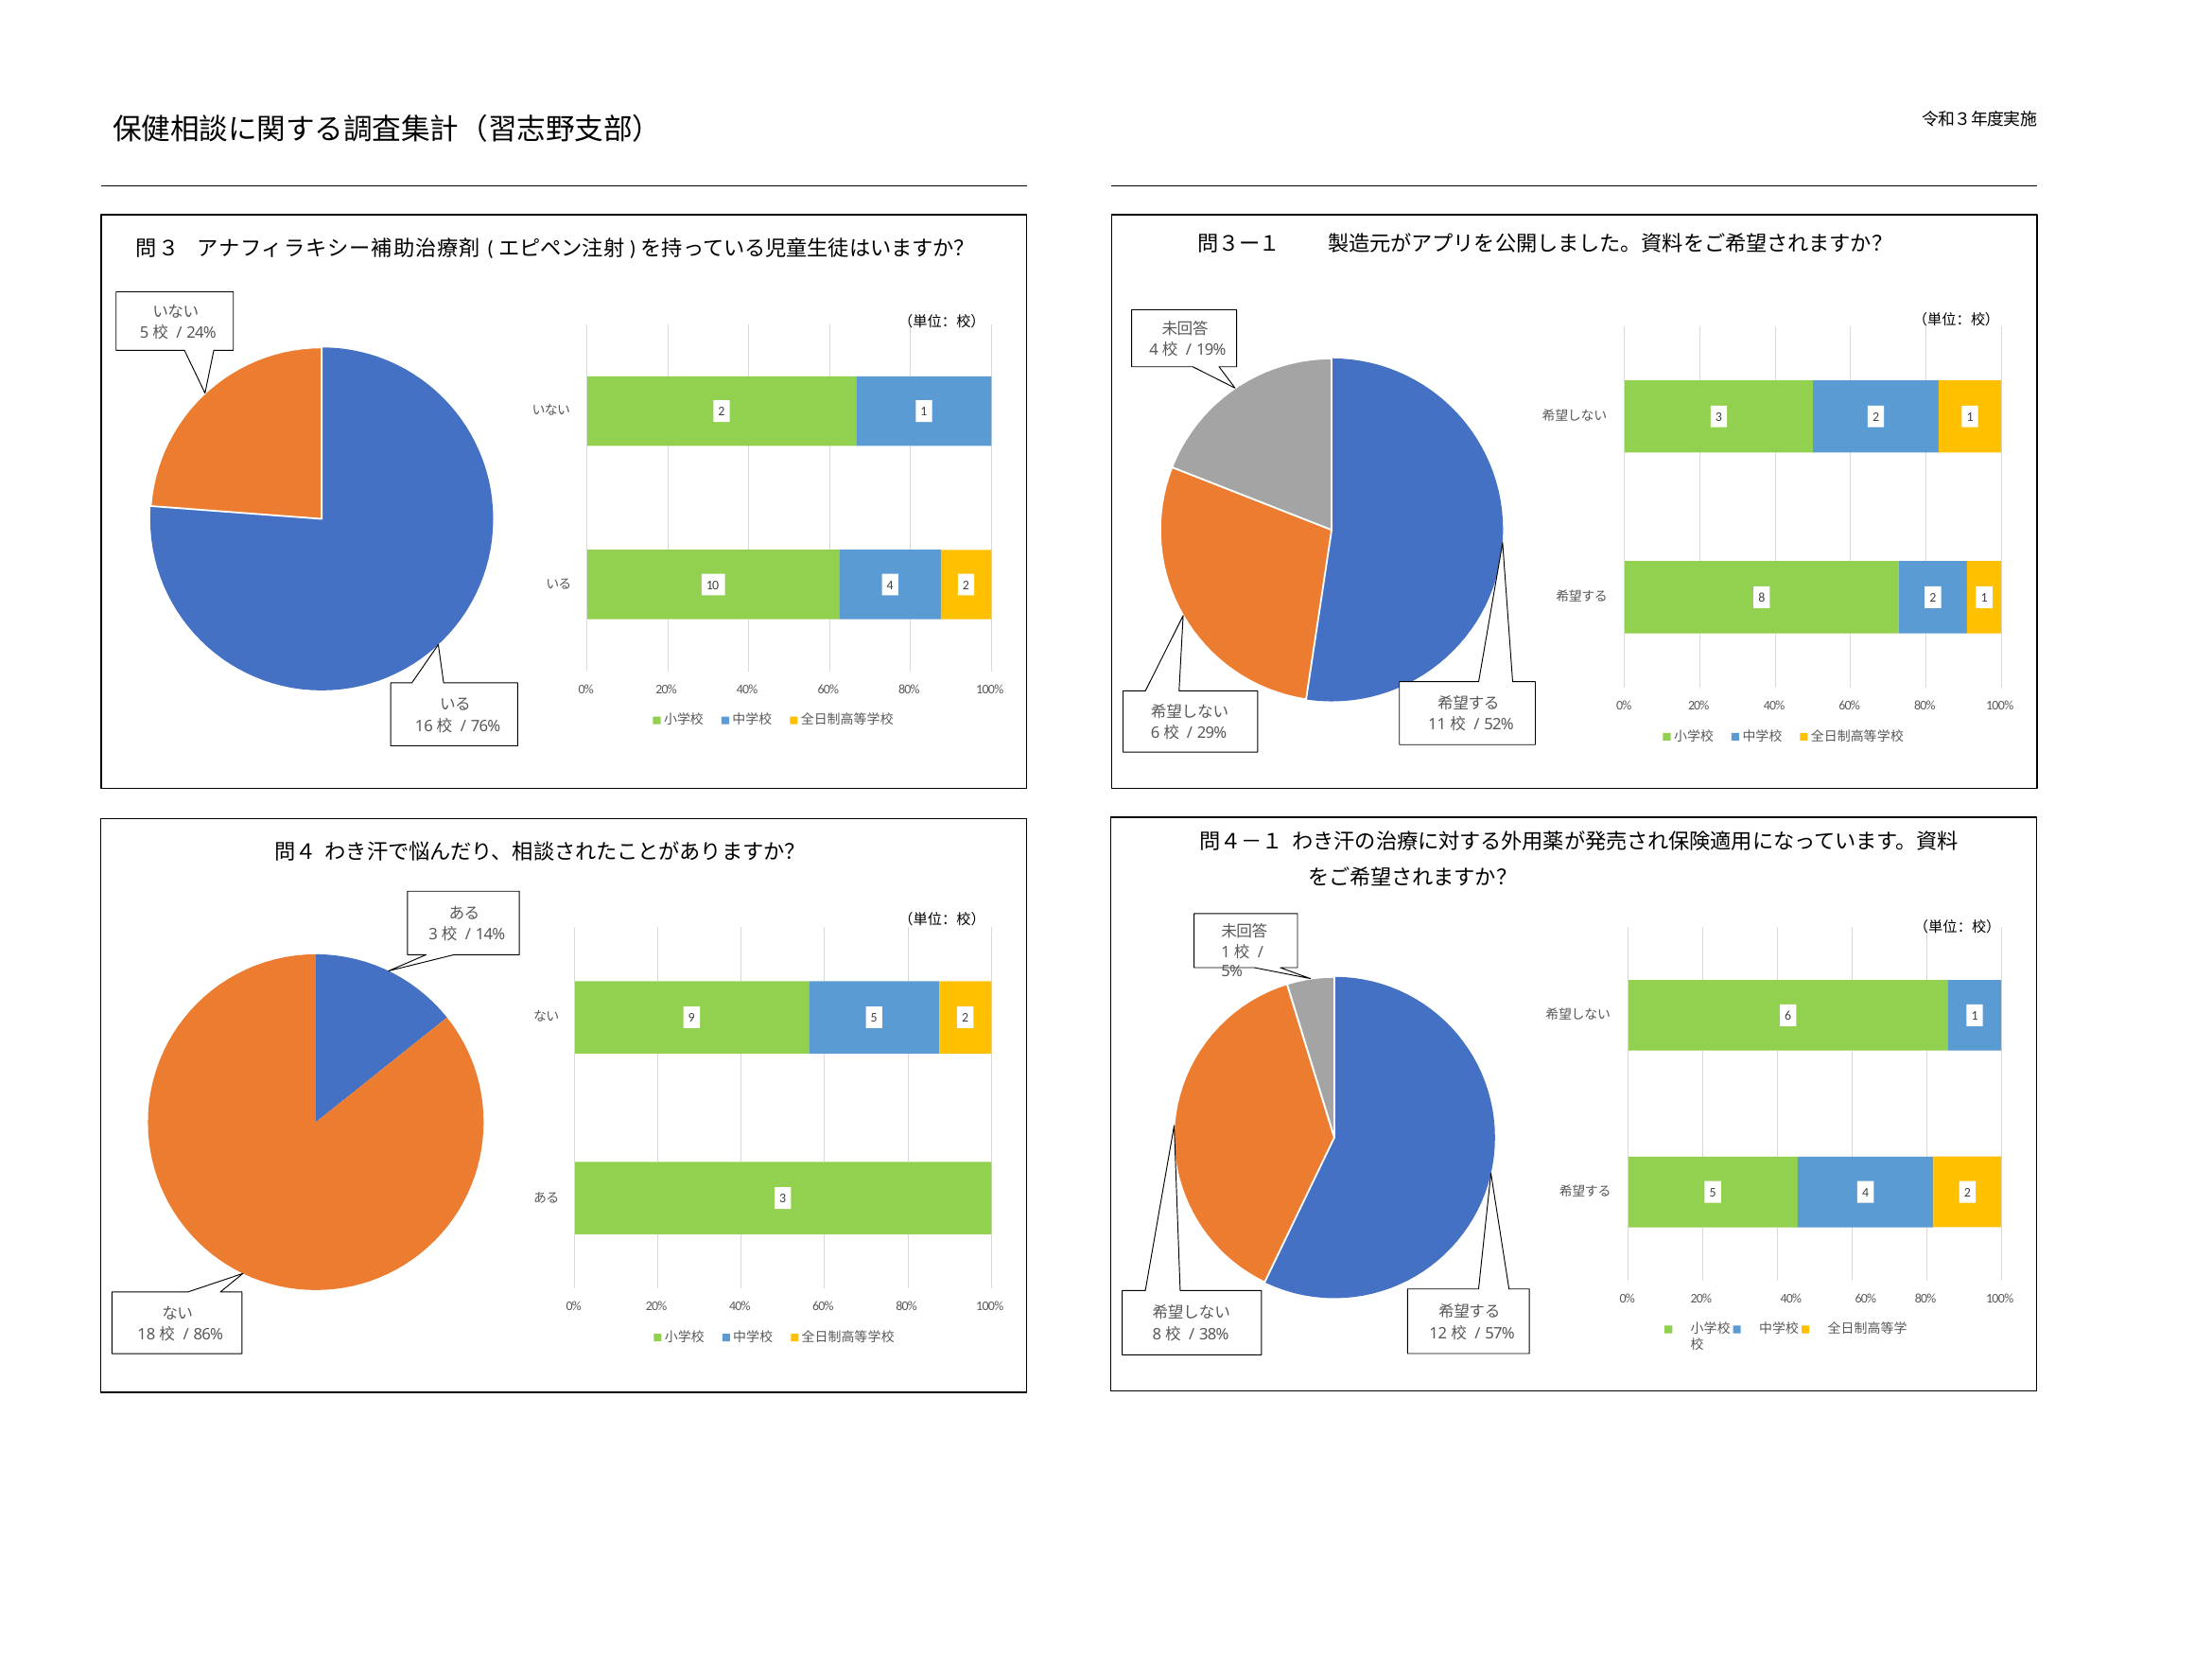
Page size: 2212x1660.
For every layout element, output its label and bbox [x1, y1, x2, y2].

text_box [110, 107, 665, 146]
text_box [1110, 813, 2037, 1391]
text_box [1111, 215, 2038, 789]
text_box [100, 818, 1027, 1392]
text_box [100, 215, 1027, 789]
text_box [1919, 106, 2044, 130]
